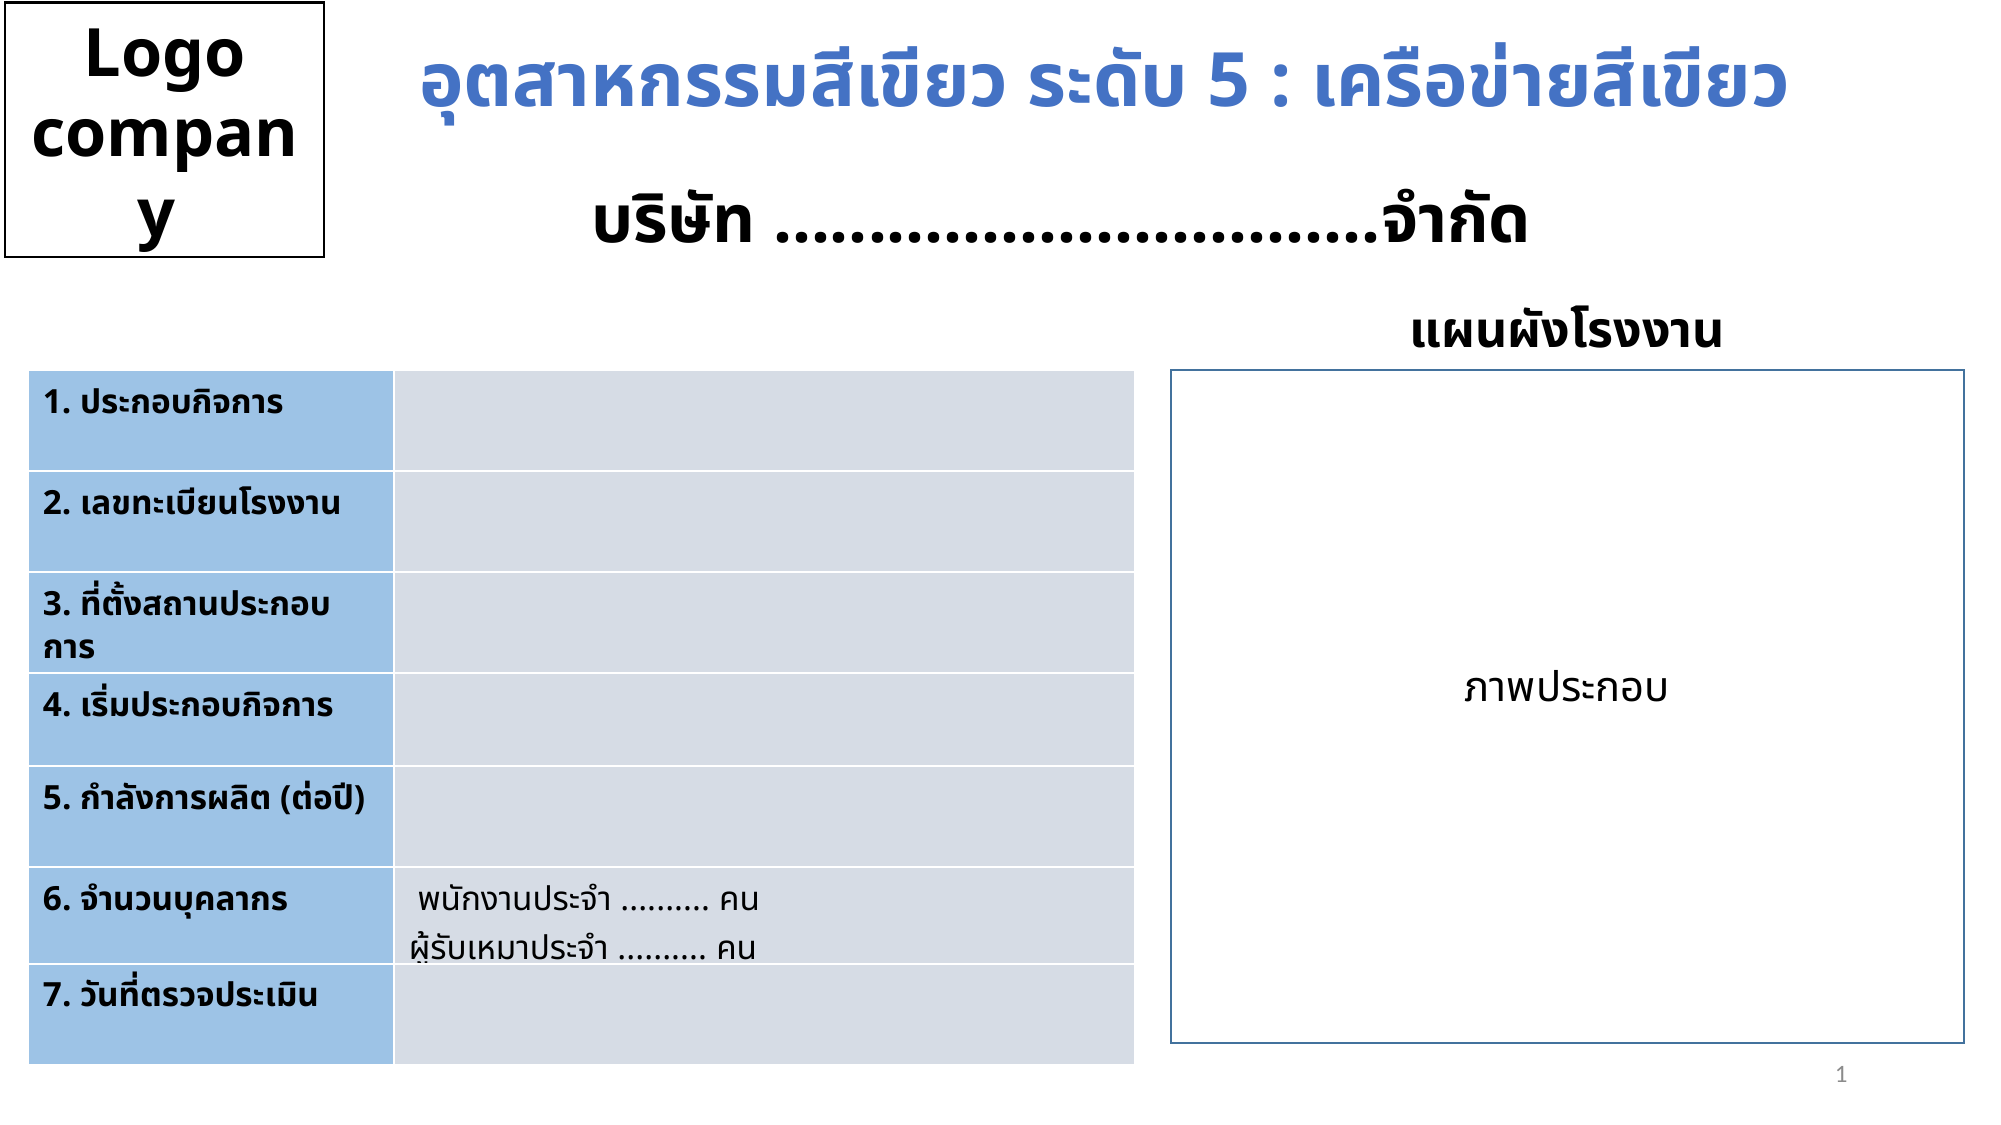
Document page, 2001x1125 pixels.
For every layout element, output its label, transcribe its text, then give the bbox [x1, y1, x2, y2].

table_header [395, 371, 1134, 470]
text_box แผนผังโรงงาน [1336, 264, 1798, 394]
table_cell 6. จำนวนบุคลากร [29, 868, 393, 963]
table_cell [395, 674, 1134, 765]
table_cell 7. วันที่ตรวจประเมิน [29, 965, 393, 1064]
table_cell พนักงานประจำ .......... คน ผู้รับเหมาประจำ .......... คน [395, 868, 1134, 963]
text_box อุตสาหกรรมสีเขียว ระดับ 5 : เครือข่ายสีเขียว [338, 18, 1891, 148]
table_cell 4. เริ่มประกอบกิจการ [29, 674, 393, 765]
text_box [1170, 369, 1965, 1044]
text_box ภาพประกอบ [1450, 652, 1685, 718]
table_cell [395, 573, 1134, 672]
table_cell [395, 767, 1134, 866]
table_header 1. ประกอบกิจการ [29, 371, 393, 470]
table_cell [395, 472, 1134, 571]
text_box บริษัท ................................จำกัด [484, 168, 1638, 264]
table_cell [395, 965, 1134, 1064]
text_box Logo company [4, 1, 325, 258]
slide_number 1 [1412, 1044, 1863, 1103]
table_cell 2. เลขทะเบียนโรงงาน [29, 472, 393, 571]
table_cell 3. ที่ตั้งสถานประกอบการ [29, 573, 393, 672]
table_cell 5. กำลังการผลิต (ต่อปี) [29, 767, 393, 866]
